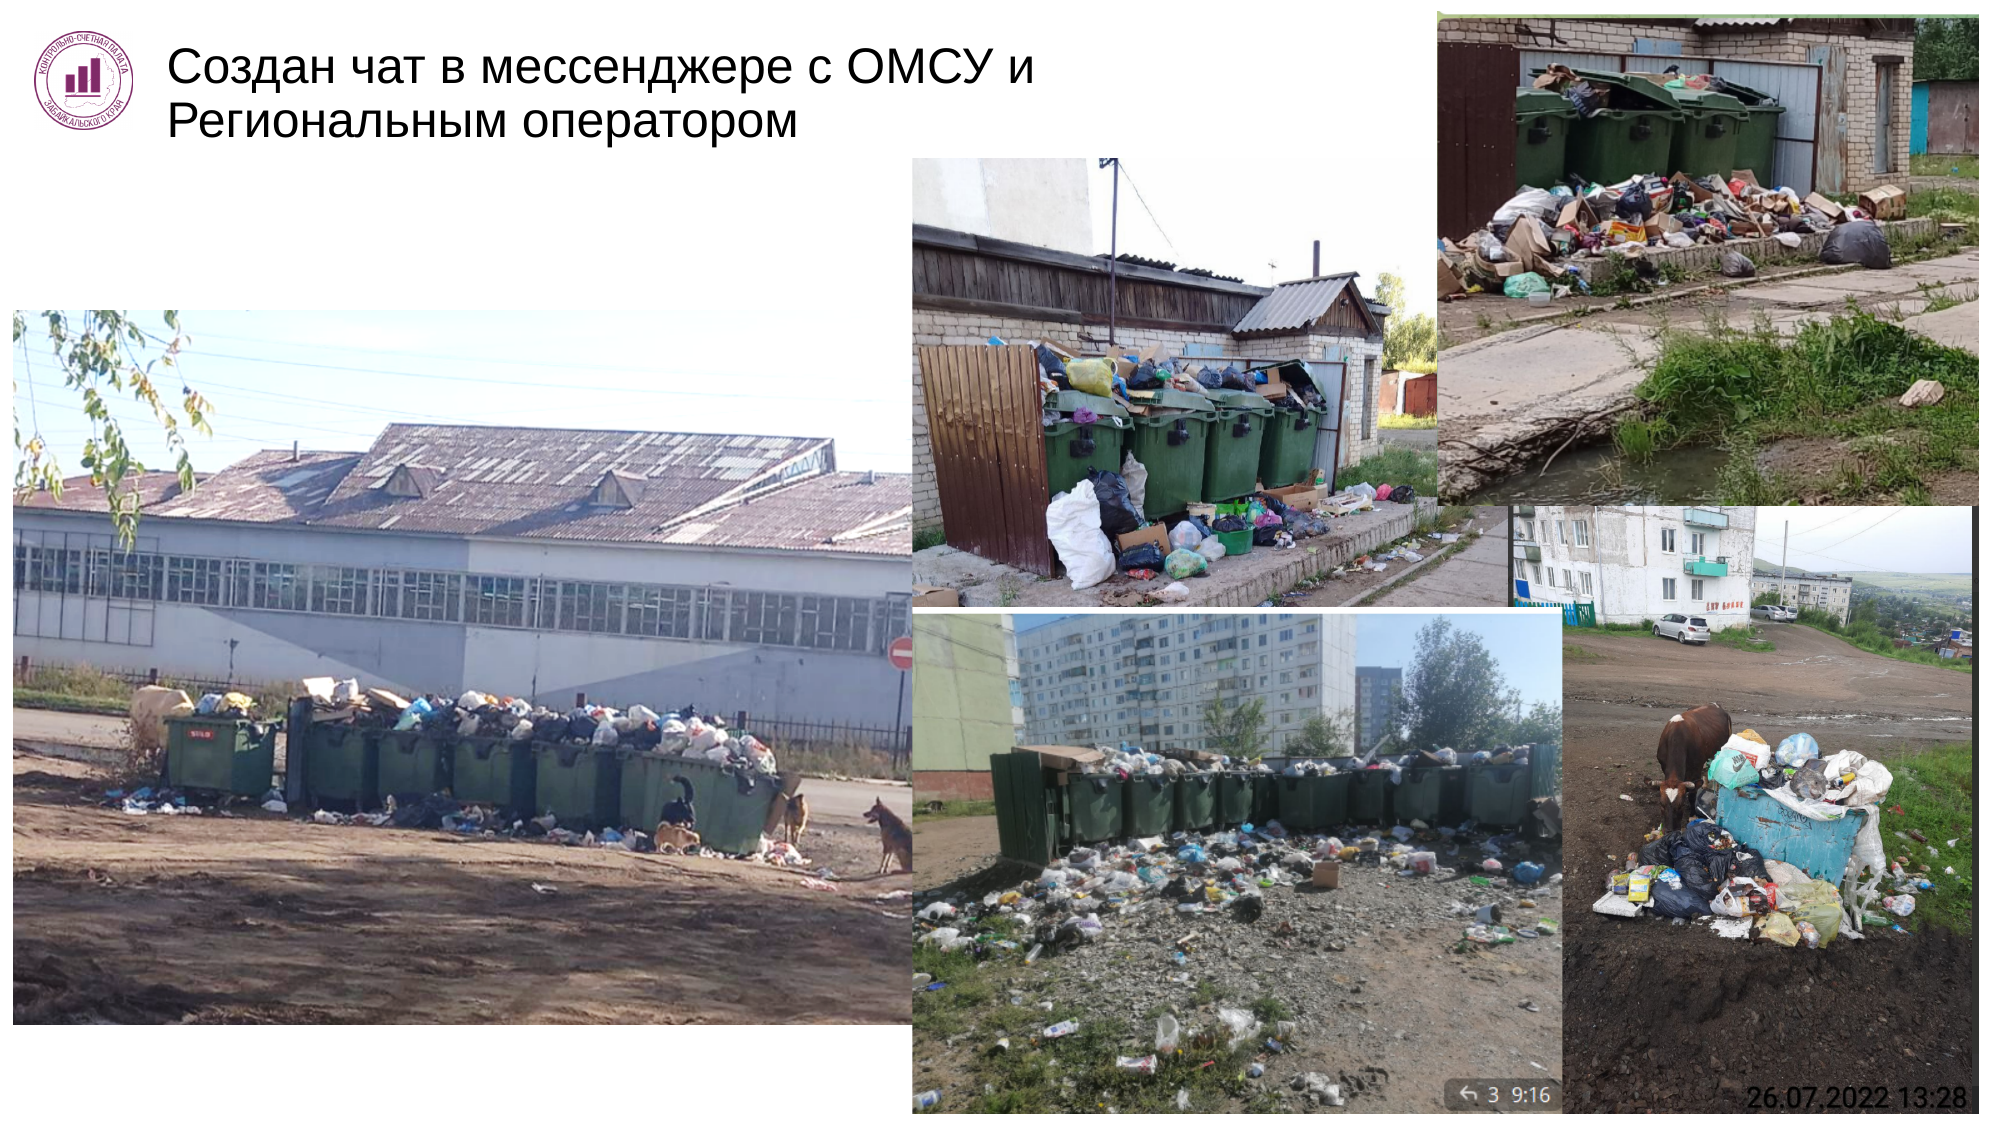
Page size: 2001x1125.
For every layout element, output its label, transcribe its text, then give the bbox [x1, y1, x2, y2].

title Создан чат в мессенджере с ОМСУ и Региональным оператором [151, 31, 1171, 158]
picture [13, 11, 1980, 1114]
picture [34, 31, 133, 130]
